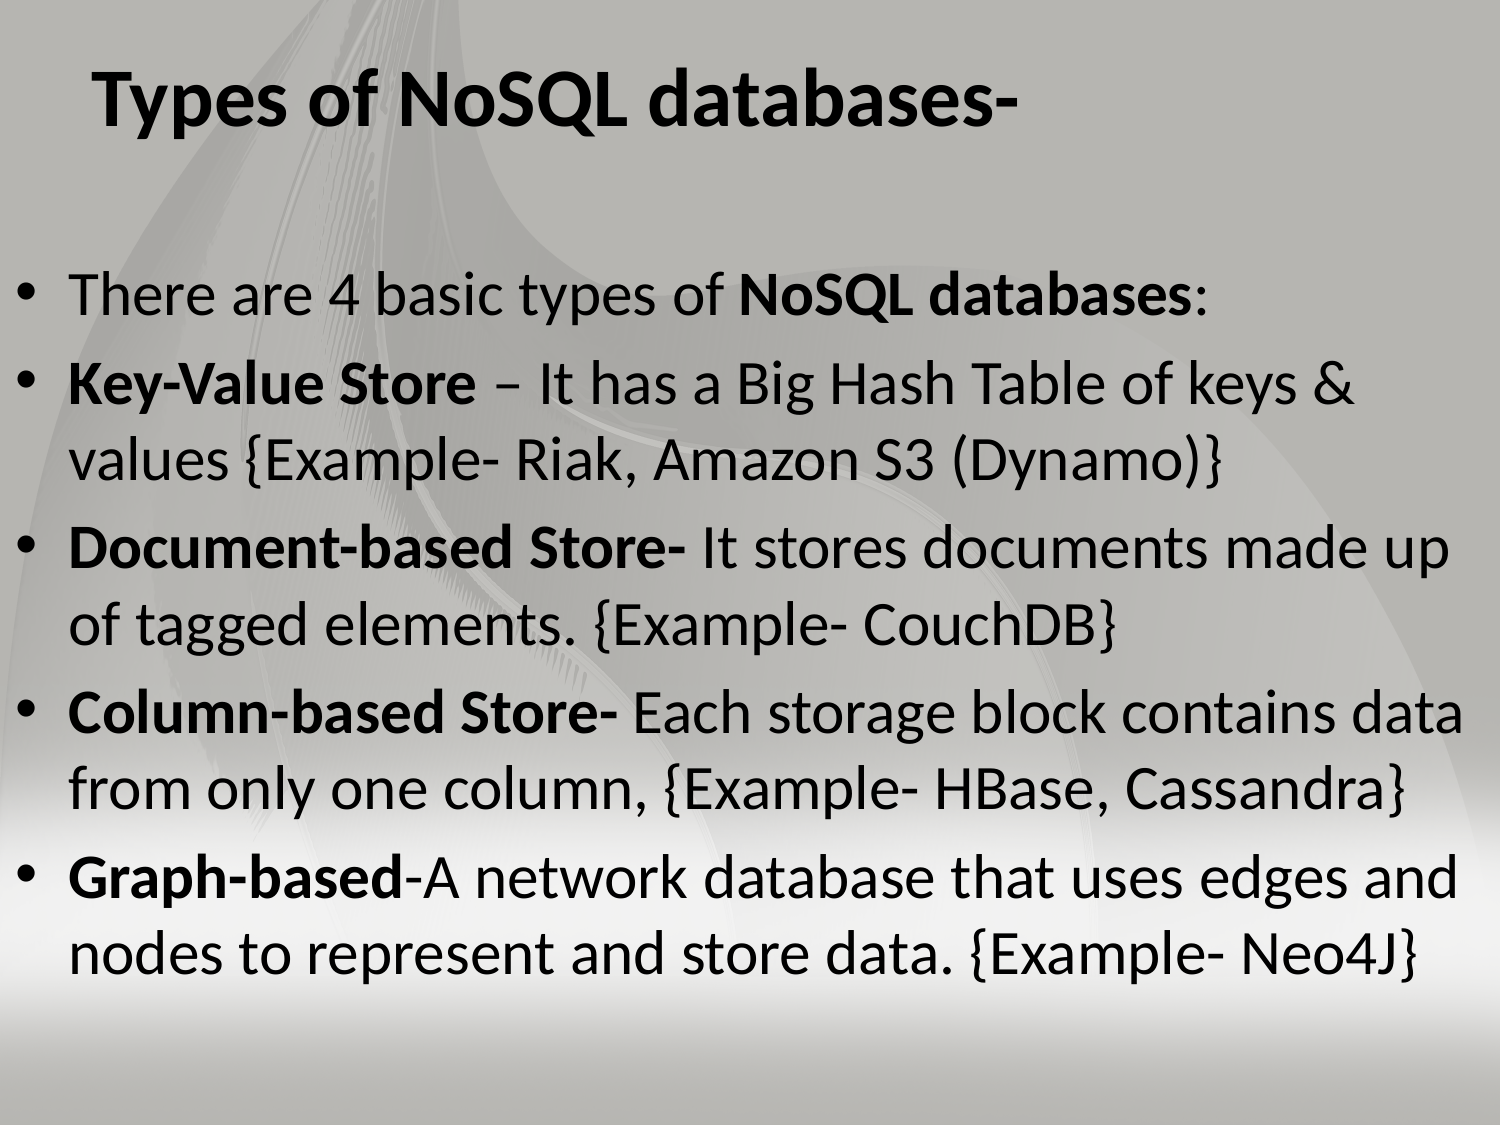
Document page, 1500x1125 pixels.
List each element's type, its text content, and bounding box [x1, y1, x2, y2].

title Types of NoSQL databases- [0, 0, 1114, 187]
picture [0, 0, 1500, 1125]
list There are 4 basic types of NoSQL databases: Key-Value Store – It has a Big Hash Table of keys & values {Example- Riak, Amazon S3 (Dynamo)} Document-based Store- It stores documents made up of tagged elements. {Example- CouchDB} Column-based Store- Each storage block contains data from only one column, {Example- HBase, Cassandra} Graph-based-A network database that uses edges and nodes to represent and store data. {Example- Neo4J} [0, 244, 1491, 1125]
